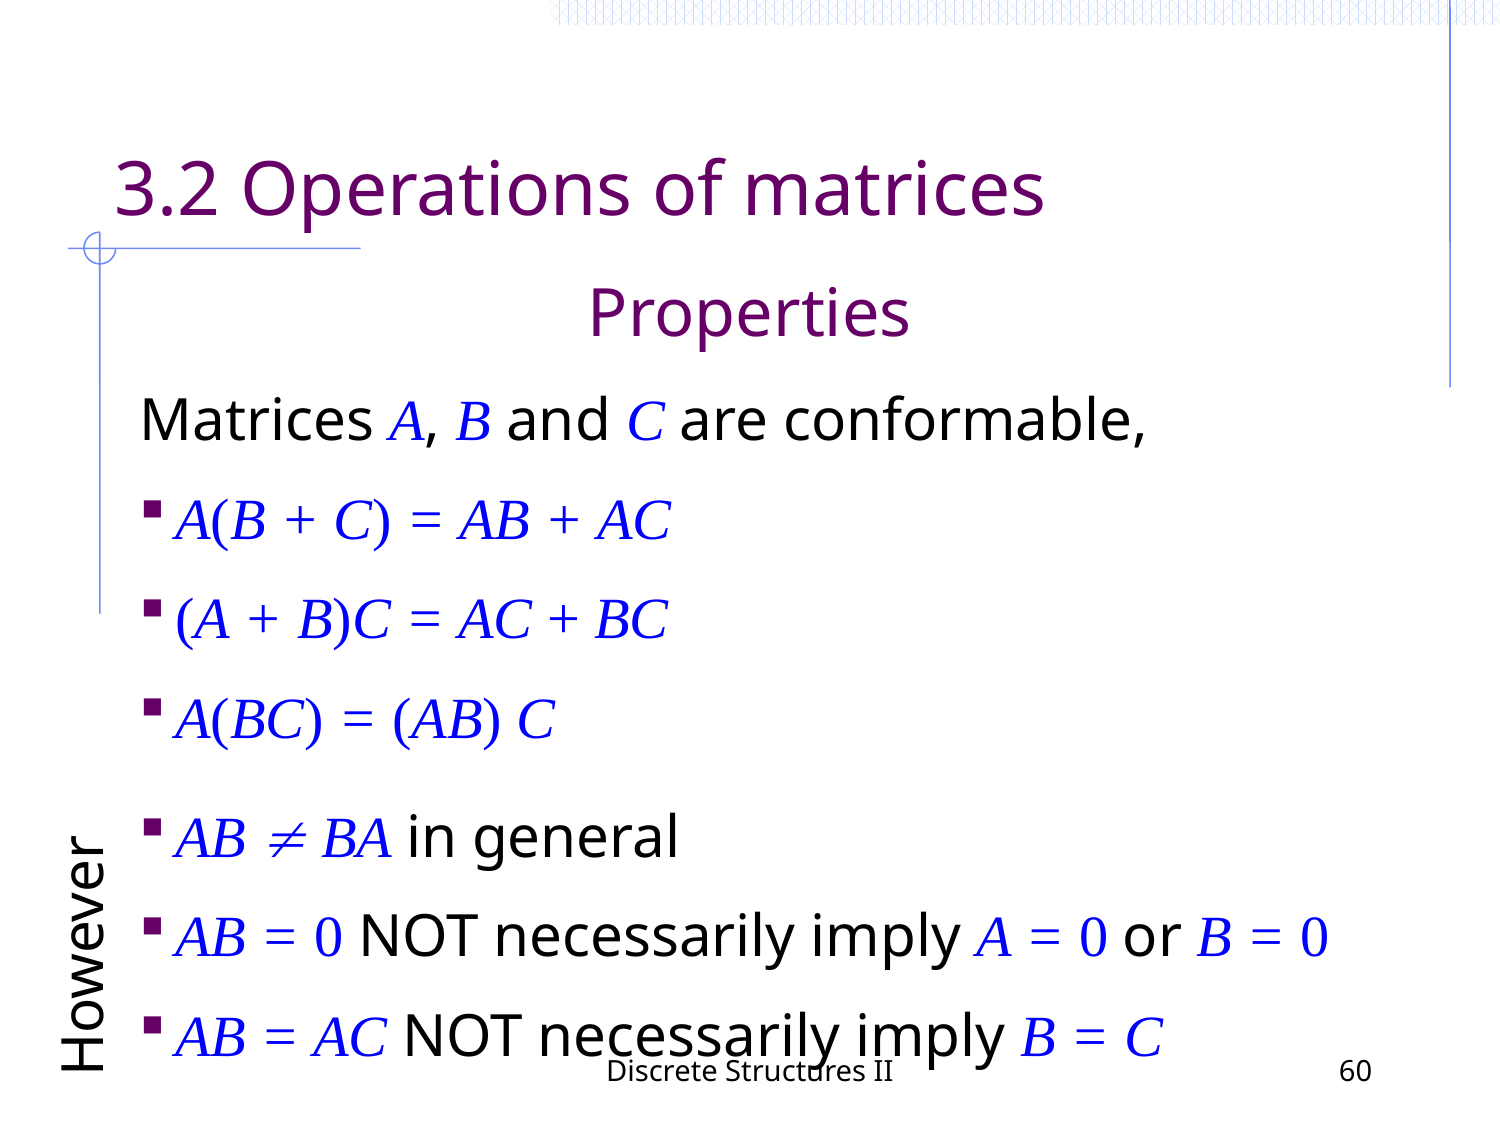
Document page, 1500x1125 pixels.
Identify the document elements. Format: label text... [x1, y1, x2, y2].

text_box Matrices A, B and C are conformable, A(B + C) = AB + AC (A + B)C = AC + BC A(BC) = (AB) C [125, 374, 1425, 758]
footer Discrete Structures II [512, 1024, 988, 1101]
slide_number 60 [1074, 1075, 1388, 1101]
text_box AB  BA in general AB = 0 NOT necessarily imply A = 0 or B = 0 AB = AC NOT necessarily imply B = C [125, 791, 1425, 1075]
title 3.2 Operations of matrices [99, 124, 1376, 238]
text_box Properties [112, 262, 1388, 358]
text_box However [37, 812, 138, 1101]
